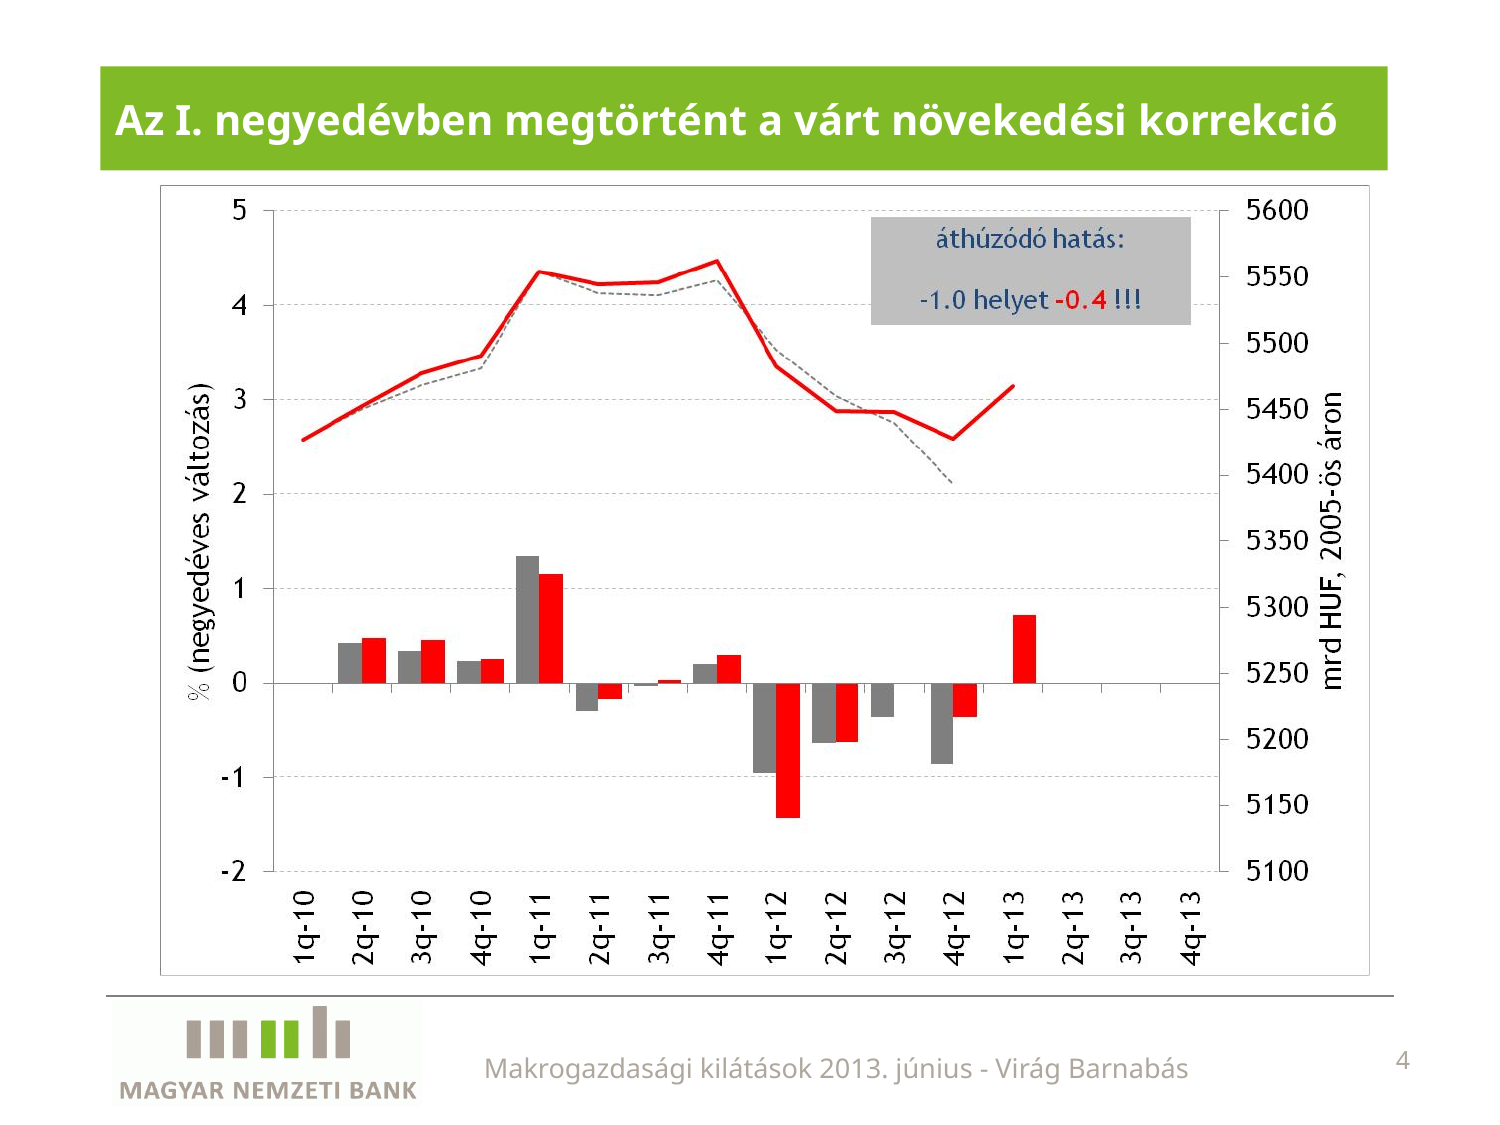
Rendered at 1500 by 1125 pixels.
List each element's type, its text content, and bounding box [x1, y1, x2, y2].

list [159, 184, 1370, 977]
picture [112, 999, 422, 1107]
footer Makrogazdasági kilátások 2013. június - Virág Barnabás [468, 1031, 1270, 1092]
slide_number 4 [1305, 1031, 1425, 1092]
title Az I. negyedévben megtörtént a várt növekedési korrekció [100, 66, 1388, 171]
